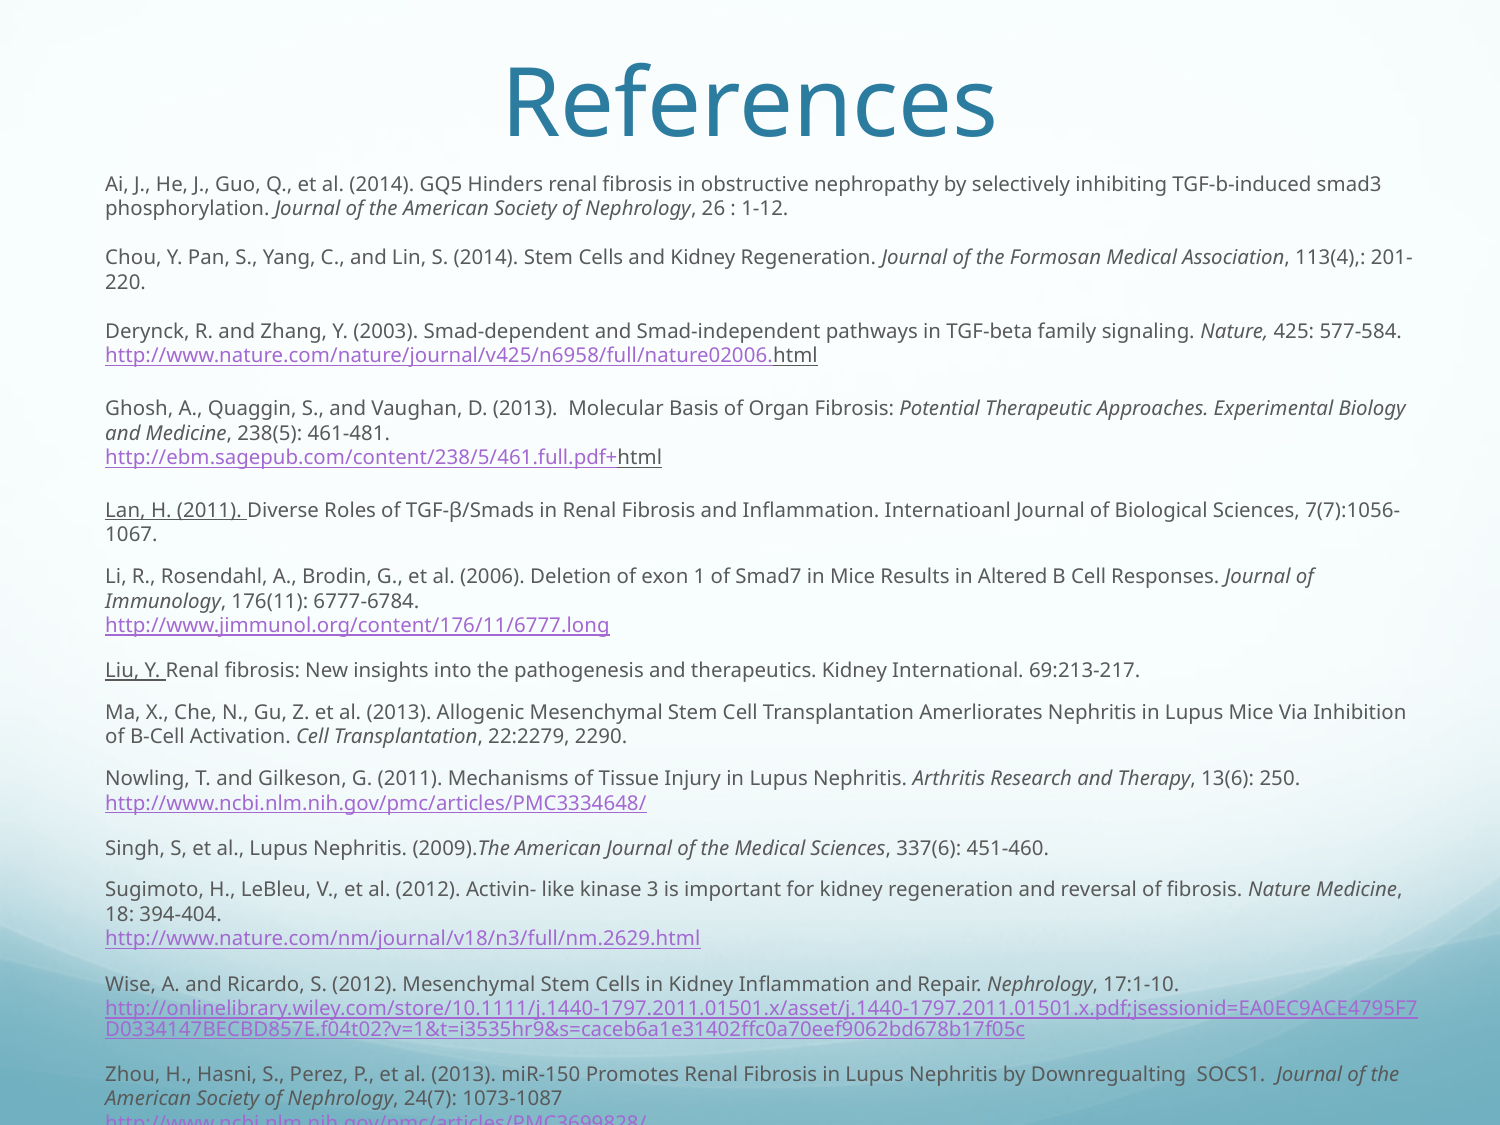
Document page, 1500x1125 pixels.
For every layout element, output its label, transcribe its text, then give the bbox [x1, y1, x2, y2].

title References [90, 0, 1410, 163]
list Ai, J., He, J., Guo, Q., et al. (2014). GQ5 Hinders renal fibrosis in obstructive nephropathy by selectively inhibiting TGF-b-induced smad3 phosphorylation. Journal of the American Society of Nephrology, 26 : 1-12. Chou, Y. Pan, S., Yang, C., and Lin, S. (2014). Stem Cells and Kidney Regeneration. Journal of the Formosan Medical Association, 113(4),: 201-220. Derynck, R. and Zhang, Y. (2003). Smad-dependent and Smad-independent pathways in TGF-beta family signaling. Nature, 425: 577-584. http://www.nature.com/nature/journal/v425/n6958/full/nature02006.html Ghosh, A., Quaggin, S., and Vaughan, D. (2013). Molecular Basis of Organ Fibrosis: Potential Therapeutic Approaches. Experimental Biology and Medicine, 238(5): 461-481. http://ebm.sagepub.com/content/238/5/461.full.pdf+html Lan, H. (2011). Diverse Roles of TGF-β/Smads in Renal Fibrosis and Inflammation. Internatioanl Journal of Biological Sciences, 7(7):1056-1067. Li, R., Rosendahl, A., Brodin, G., et al. (2006). Deletion of exon 1 of Smad7 in Mice Results in Altered B Cell Responses. Journal of Immunology, 176(11): 6777-6784. http://www.jimmunol.org/content/176/11/6777.long Liu, Y. Renal fibrosis: New insights into the pathogenesis and therapeutics. Kidney International. 69:213-217. Ma, X., Che, N., Gu, Z. et al. (2013). Allogenic Mesenchymal Stem Cell Transplantation Amerliorates Nephritis in Lupus Mice Via Inhibition of B-Cell Activation. Cell Transplantation, 22:2279, 2290. Nowling, T. and Gilkeson, G. (2011). Mechanisms of Tissue Injury in Lupus Nephritis. Arthritis Research and Therapy, 13(6): 250. http://www.ncbi.nlm.nih.gov/pmc/articles/PMC3334648/ Singh, S, et al., Lupus Nephritis. (2009).The American Journal of the Medical Sciences, 337(6): 451-460. Sugimoto, H., LeBleu, V., et al. (2012). Activin- like kinase 3 is important for kidney regeneration and reversal of fibrosis. Nature Medicine, 18: 394-404. http://www.nature.com/nm/journal/v18/n3/full/nm.2629.html Wise, A. and Ricardo, S. (2012). Mesenchymal Stem Cells in Kidney Inflammation and Repair. Nephrology, 17:1-10. http://onlinelibrary.wiley.com/store/10.1111/j.1440-1797.2011.01501.x/asset/j.1440-1797.2011.01501.x.pdf;jsessionid=EA0EC9ACE4795F7D0334147BECBD857E.f04t02?v=1&t=i3535hr9&s=caceb6a1e31402ffc0a70eef9062bd678b17f05c Zhou, H., Hasni, S., Perez, P., et al. (2013). miR-150 Promotes Renal Fibrosis in Lupus Nephritis by Downregualting SOCS1. Journal of the American Society of Nephrology, 24(7): 1073-1087 http://www.ncbi.nlm.nih.gov/pmc/articles/PMC3699828/ [90, 163, 1441, 1125]
